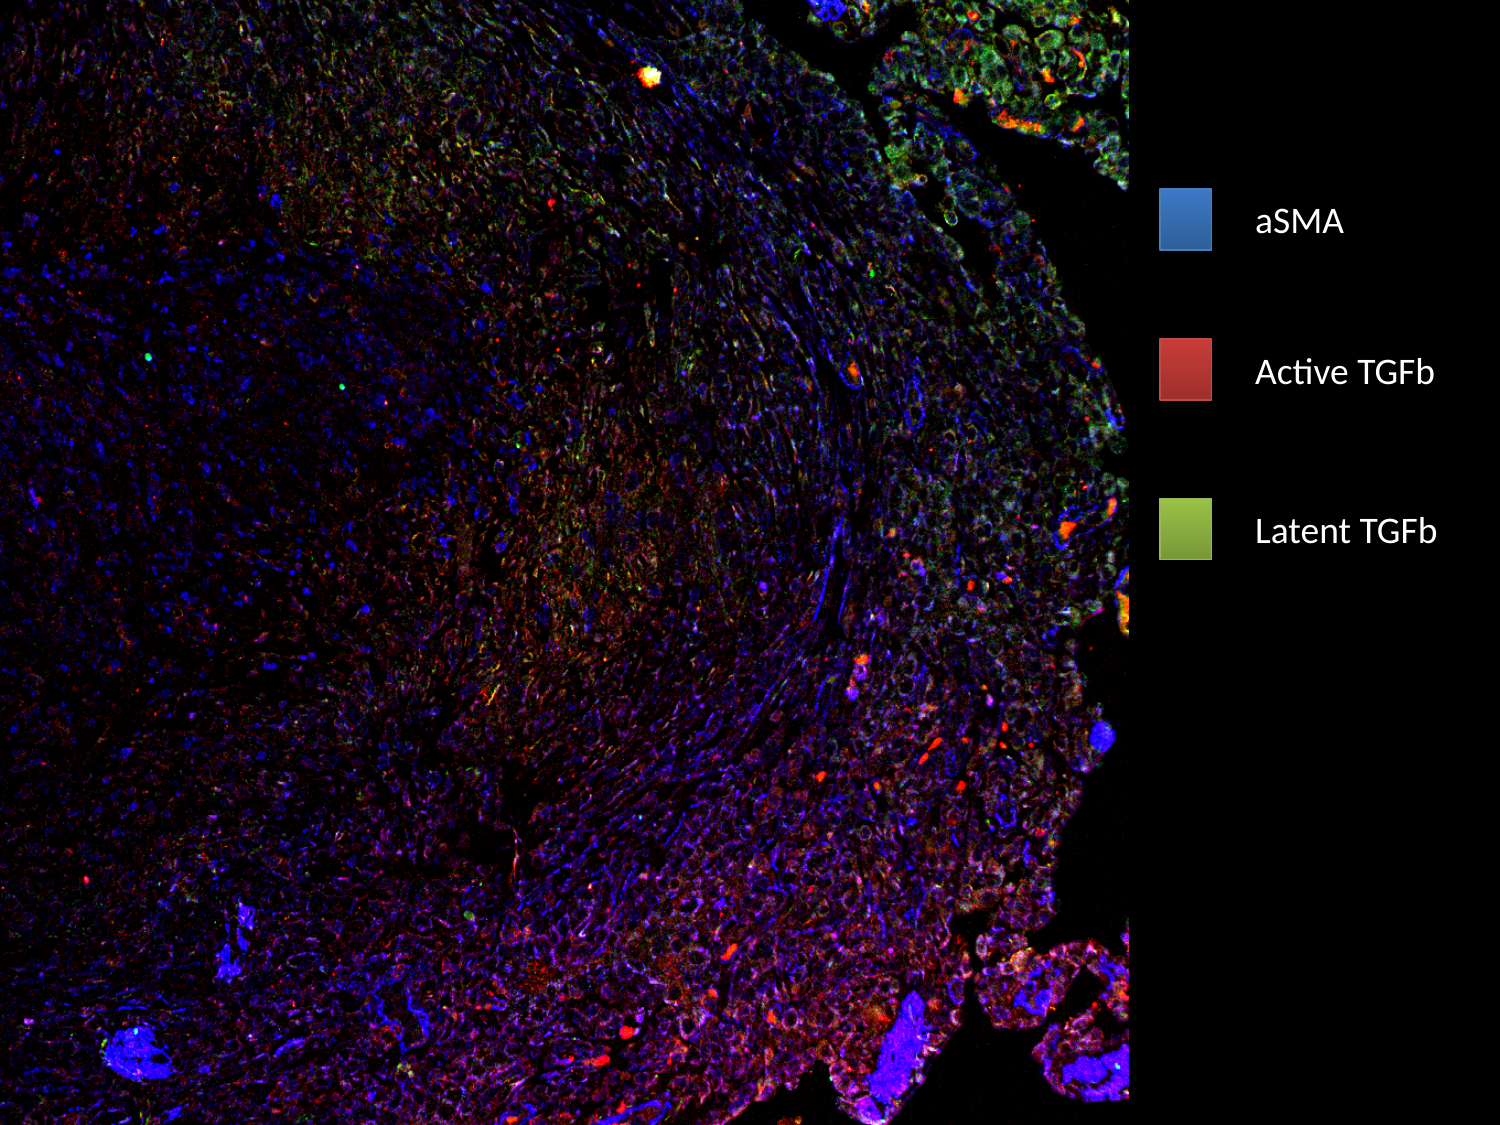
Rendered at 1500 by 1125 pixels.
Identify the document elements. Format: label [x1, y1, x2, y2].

picture [0, 0, 1129, 1125]
text_box [1159, 188, 1465, 560]
